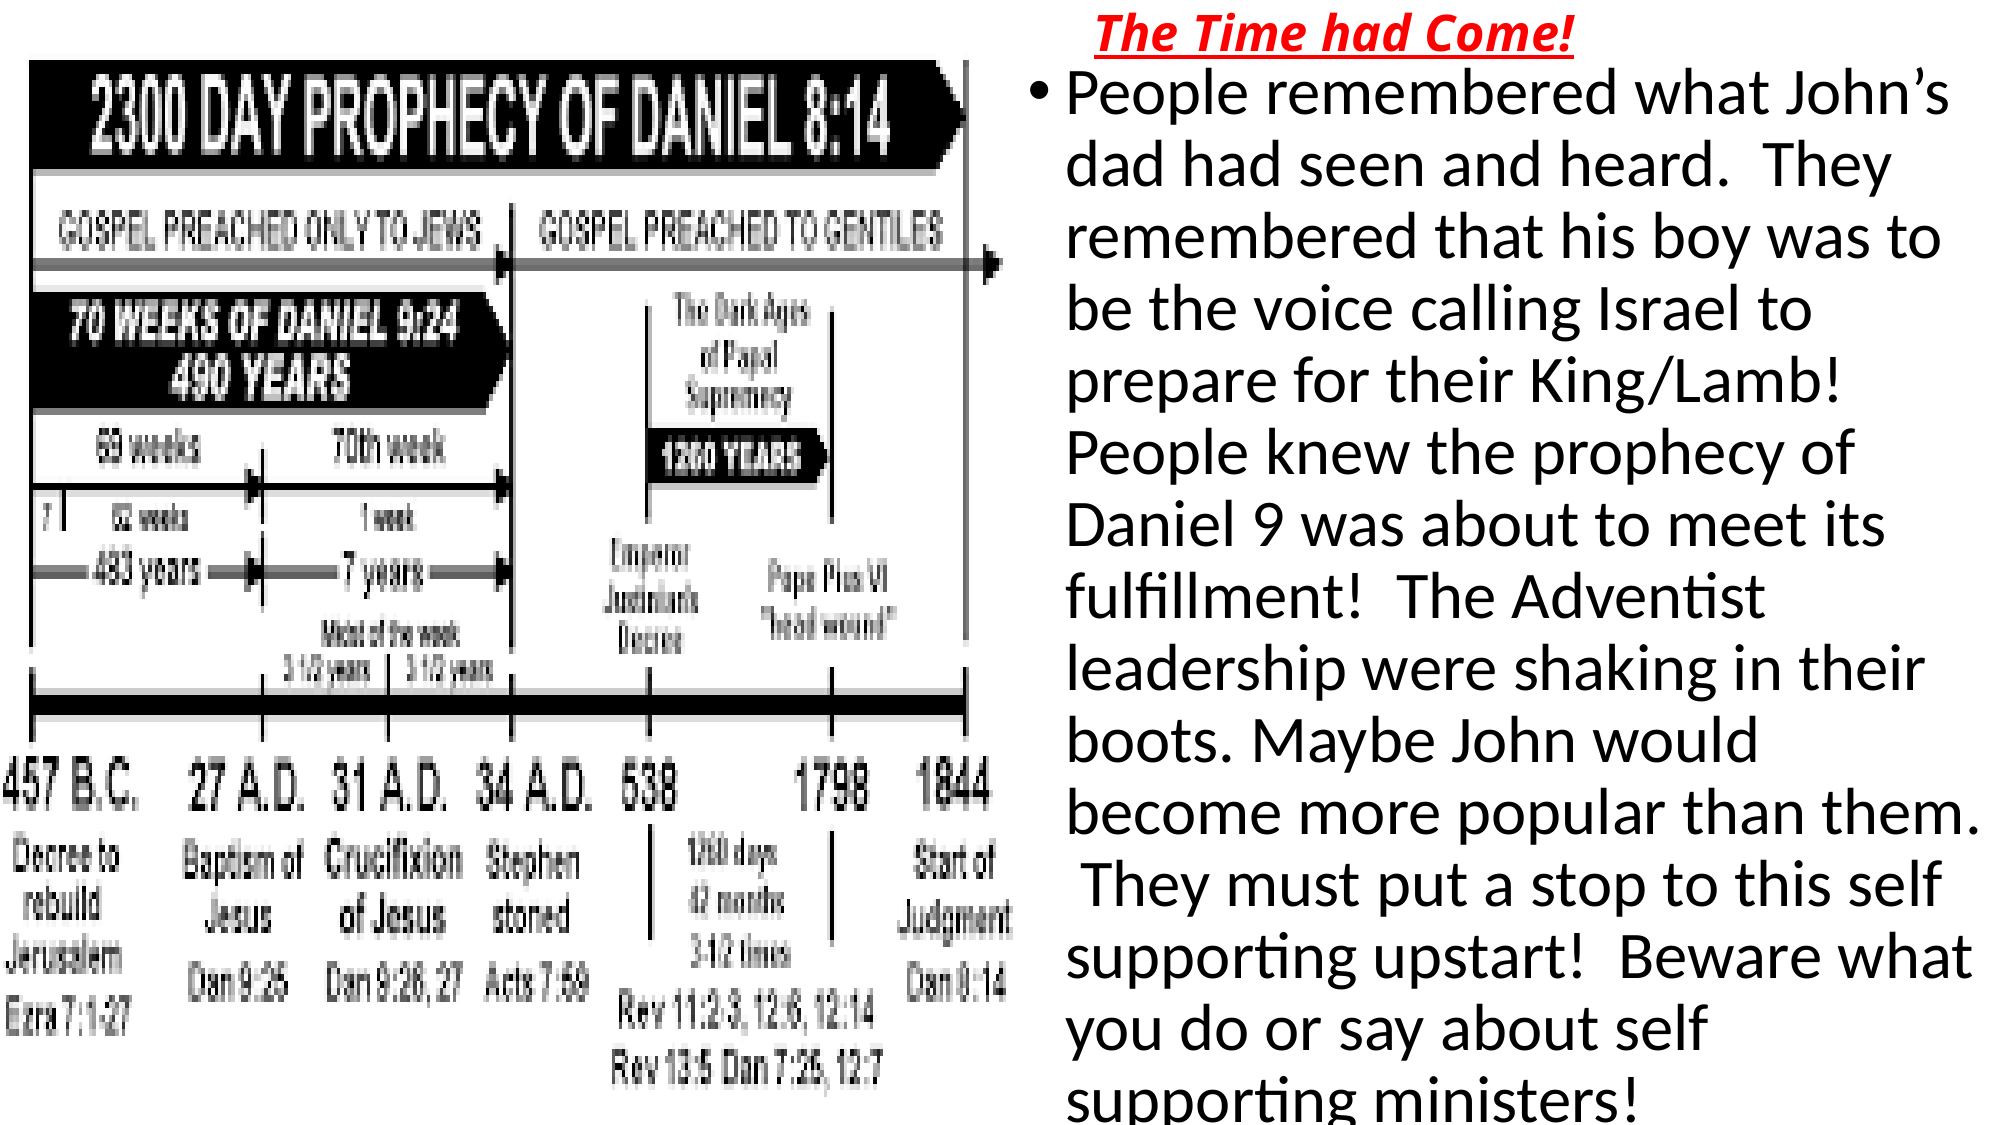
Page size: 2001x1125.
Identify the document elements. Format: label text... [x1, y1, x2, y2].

list People remembered what John’s dad had seen and heard. They remembered that his boy was to be the voice calling Israel to prepare for their King/Lamb! People knew the prophecy of Daniel 9 was about to meet its fulfillment! The Adventist leadership were shaking in their boots. Maybe John would become more popular than them. They must put a stop to this self supporting upstart! Beware what you do or say about self supporting ministers! [1013, 50, 2000, 1125]
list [0, 0, 1013, 1125]
title The Time had Come! [1013, 0, 2000, 50]
